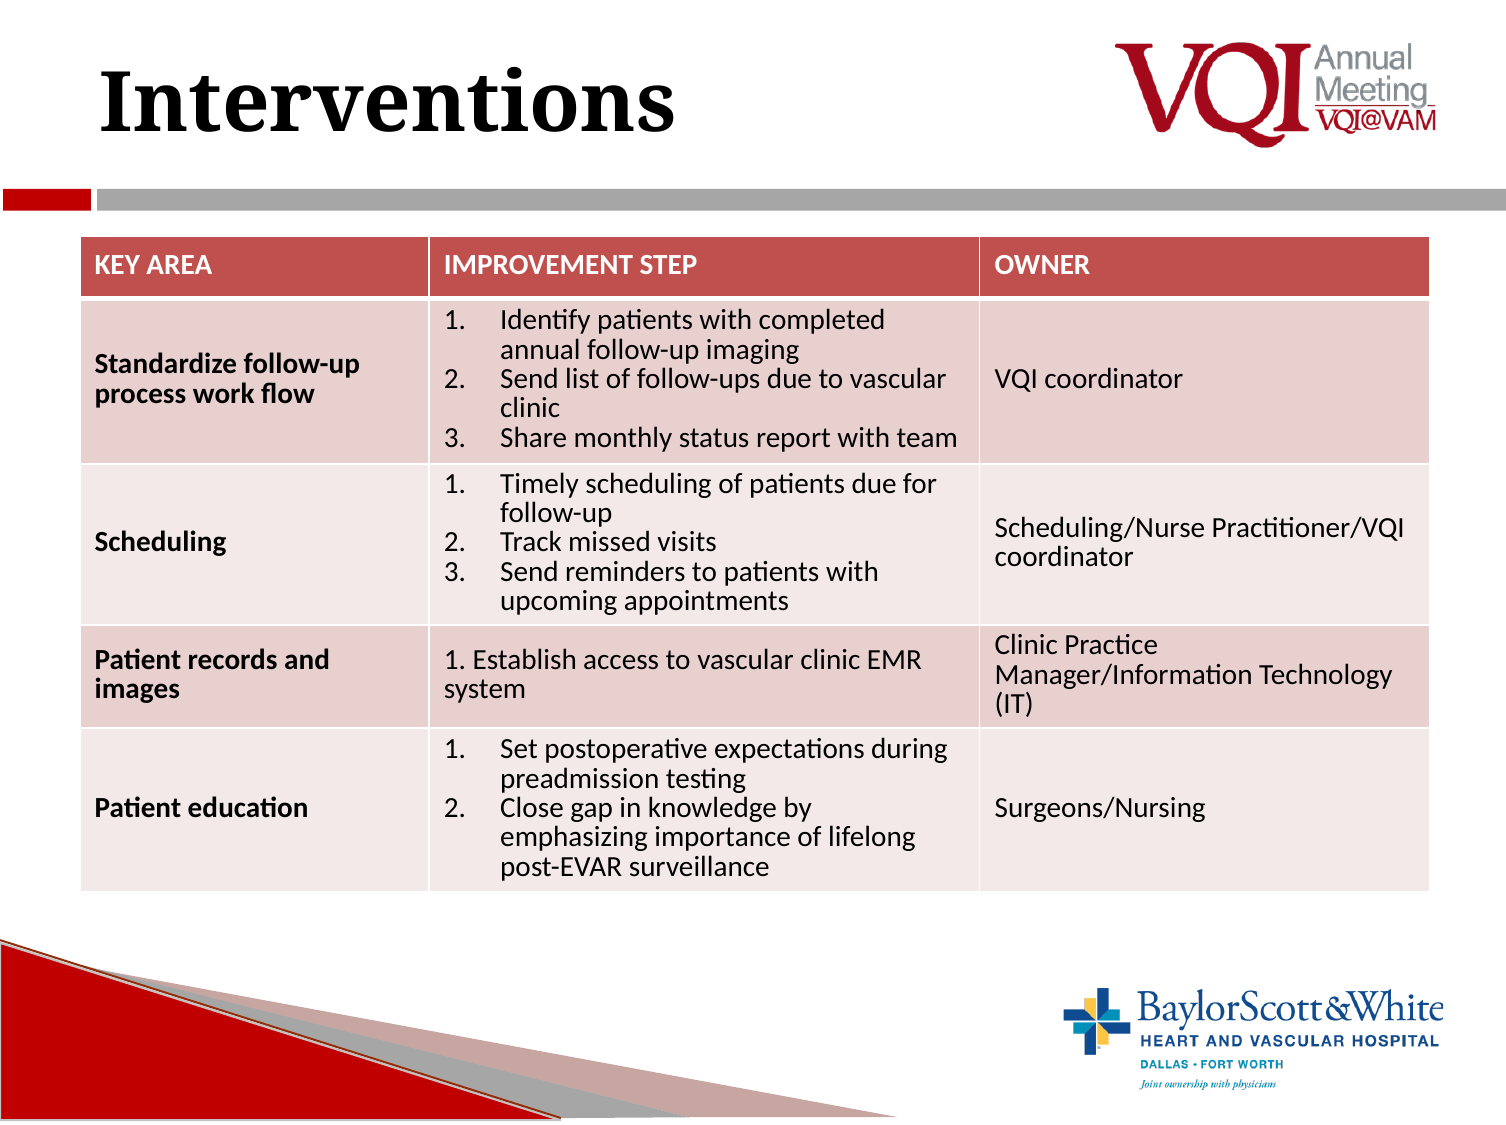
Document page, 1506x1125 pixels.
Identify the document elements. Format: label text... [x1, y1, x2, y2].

table_cell Set postoperative expectations during preadmission testing Close gap in knowledge by emphasizing importance of lifelong post-EVAR surveillance [430, 729, 979, 891]
table_header IMPROVEMENT STEP [430, 237, 979, 296]
table_cell Scheduling [81, 465, 428, 624]
table_cell 1. Establish access to vascular clinic EMR system [430, 626, 979, 727]
table_cell Surgeons/Nursing [980, 729, 1429, 891]
table_cell Identify patients with completed annual follow-up imaging Send list of follow-ups due to vascular clinic Share monthly status report with team [430, 301, 979, 463]
picture [1096, 28, 1436, 162]
table_header KEY AREA [81, 237, 428, 296]
table_cell Patient education [81, 729, 428, 891]
table_cell Standardize follow-up process work flow [81, 301, 428, 463]
table_cell Scheduling/Nurse Practitioner/VQI coordinator [980, 465, 1429, 624]
table_cell Patient records and images [81, 626, 428, 727]
title Interventions [54, 31, 1105, 165]
table_cell Clinic Practice Manager/Information Technology (IT) [980, 626, 1429, 727]
table_cell VQI coordinator [980, 301, 1429, 463]
table_header OWNER [980, 237, 1429, 296]
table_cell Timely scheduling of patients due for follow-up Track missed visits Send reminders to patients with upcoming appointments [430, 465, 979, 624]
